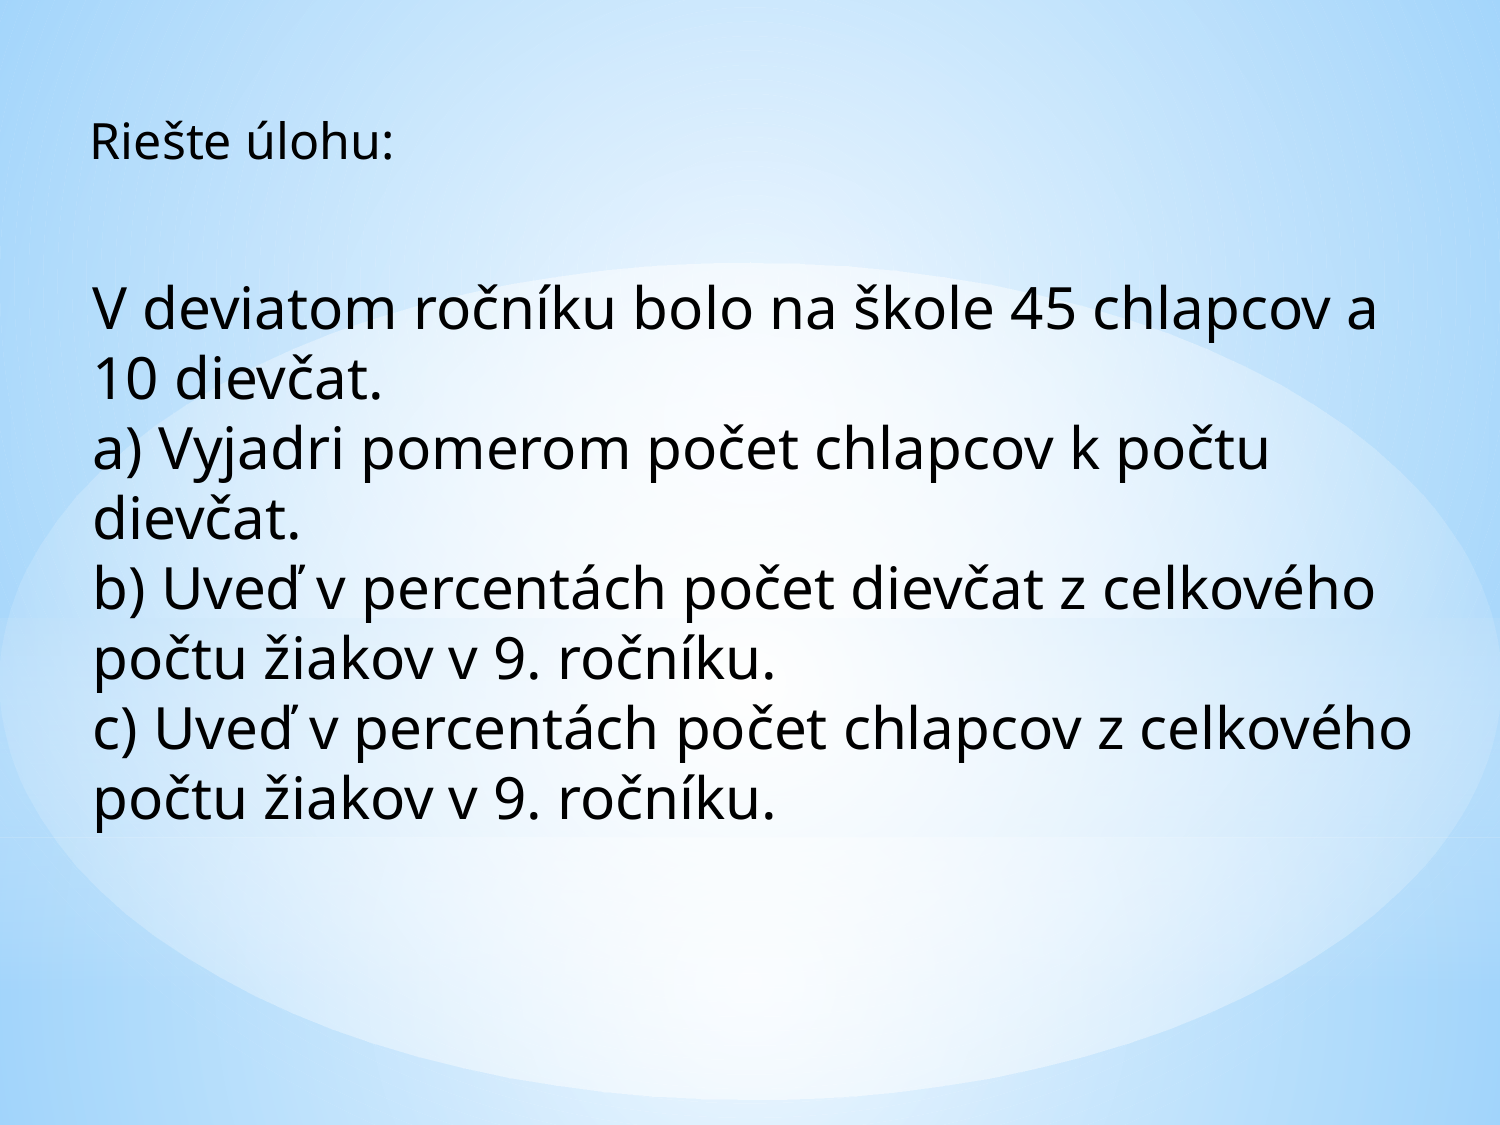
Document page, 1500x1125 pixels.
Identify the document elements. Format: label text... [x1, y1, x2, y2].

text_box V deviatom ročníku bolo na škole 45 chlapcov a 10 dievčat. a) Vyjadri pomerom počet chlapcov k počtu dievčat. b) Uveď v percentách počet dievčat z celkového počtu žiakov v 9. ročníku. c) Uveď v percentách počet chlapcov z celkového počtu žiakov v 9. ročníku. [77, 264, 1449, 839]
text_box Riešte úlohu: [74, 101, 410, 177]
